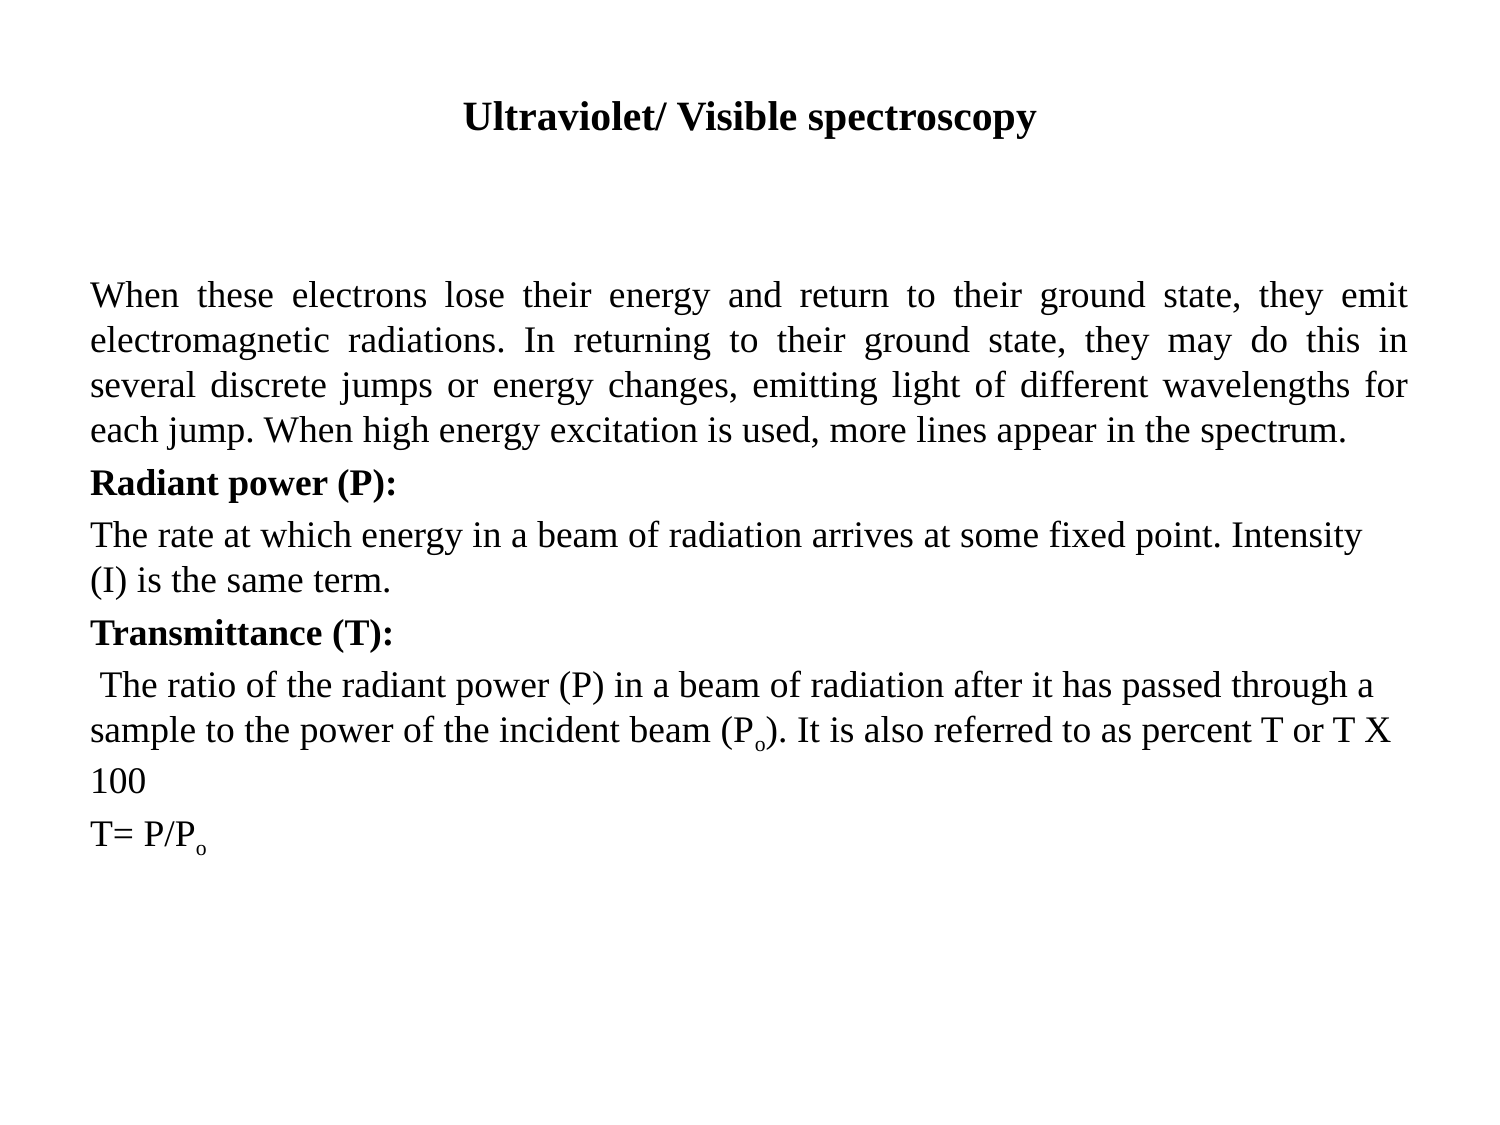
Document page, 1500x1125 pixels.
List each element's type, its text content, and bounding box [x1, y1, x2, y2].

list When these electrons lose their energy and return to their ground state, they emit electromagnetic radiations. In returning to their ground state, they may do this in several discrete jumps or energy changes, emitting light of different wavelengths for each jump. When high energy excitation is used, more lines appear in the spectrum. Radiant power (P): The rate at which energy in a beam of radiation arrives at some fixed point. Intensity (I) is the same term. Transmittance (T): The ratio of the radiant power (P) in a beam of radiation after it has passed through a sample to the power of the incident beam (Po). It is also referred to as percent T or T X 100 T= P/Po [75, 262, 1425, 1005]
title Ultraviolet/ Visible spectroscopy [75, 45, 1425, 233]
